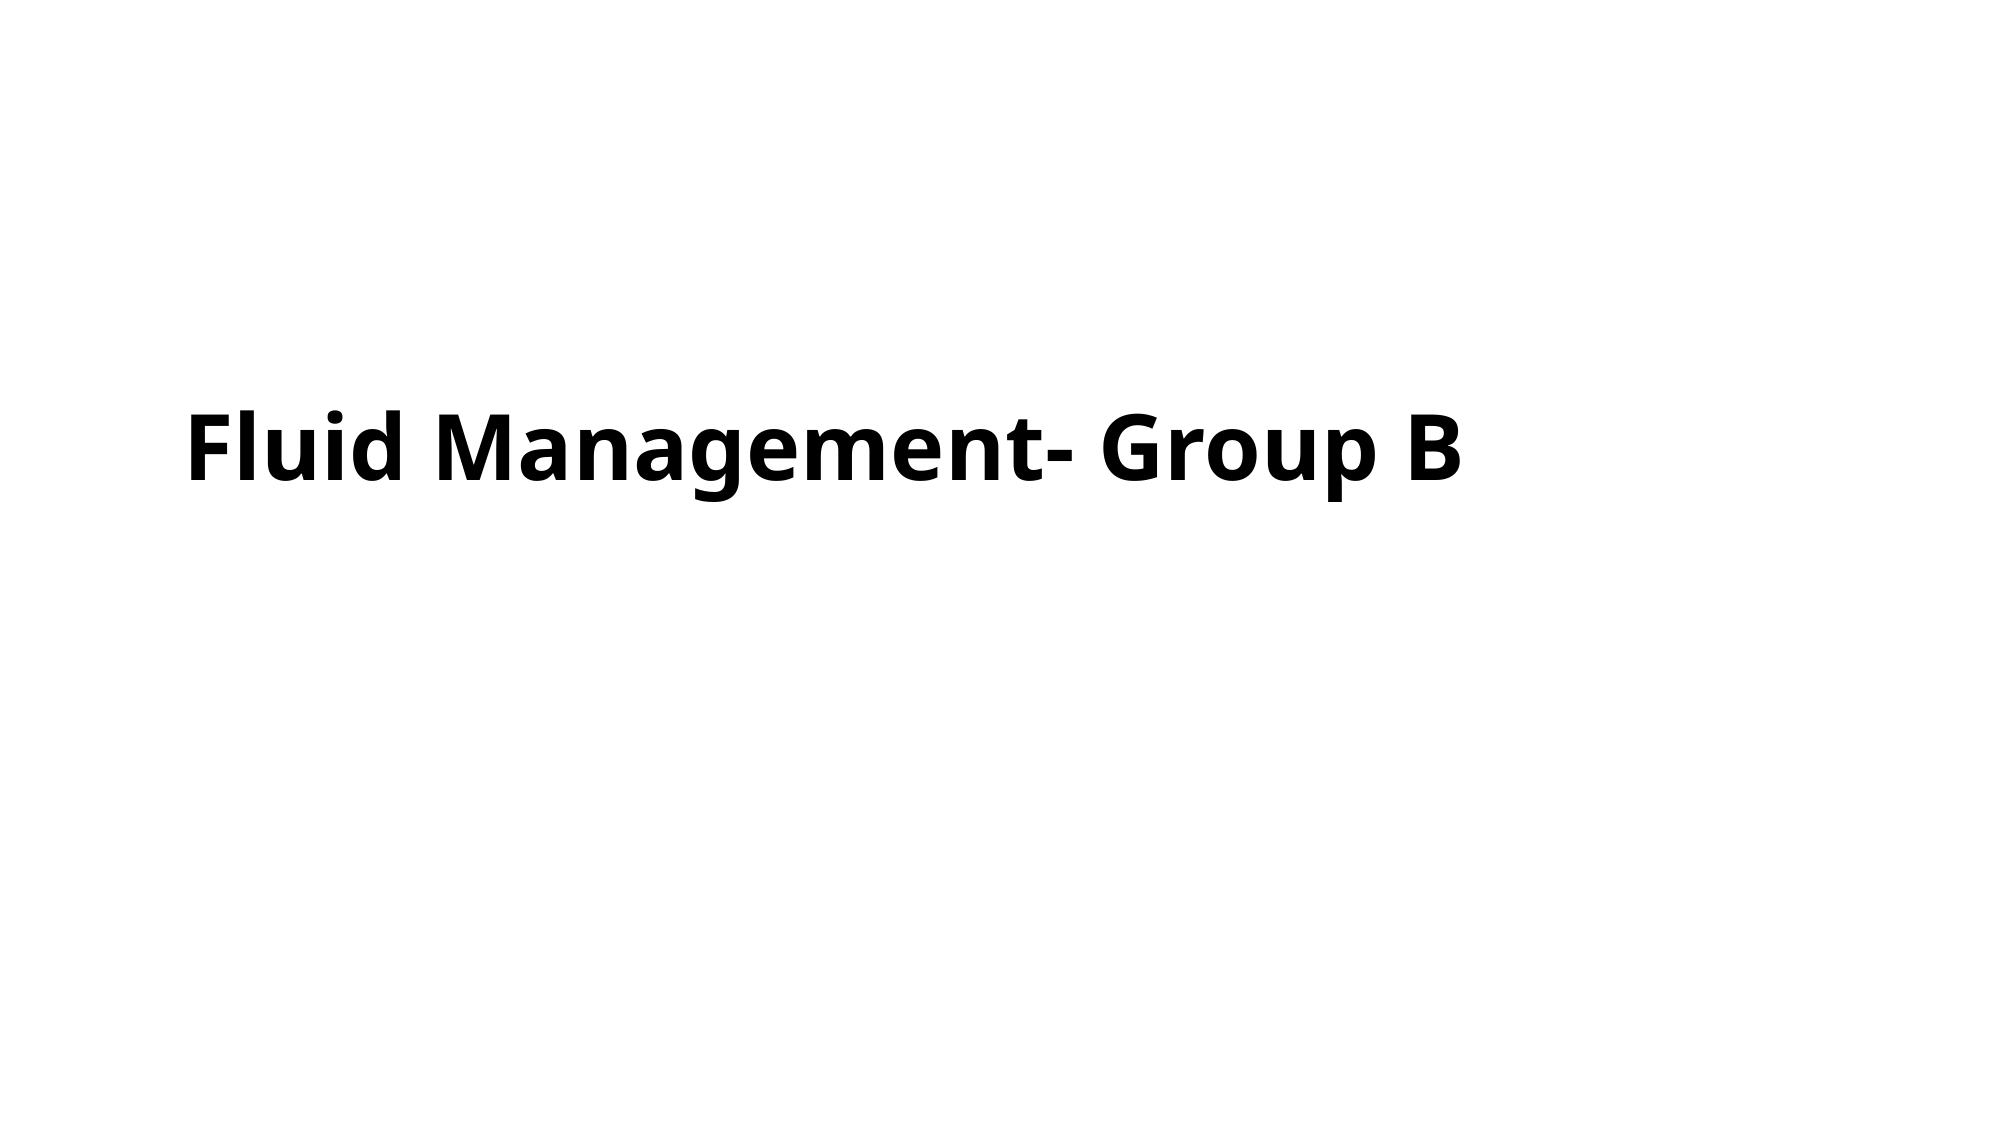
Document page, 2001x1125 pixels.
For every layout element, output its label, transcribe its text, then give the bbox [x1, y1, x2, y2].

title Fluid Management- Group B [168, 342, 1894, 560]
